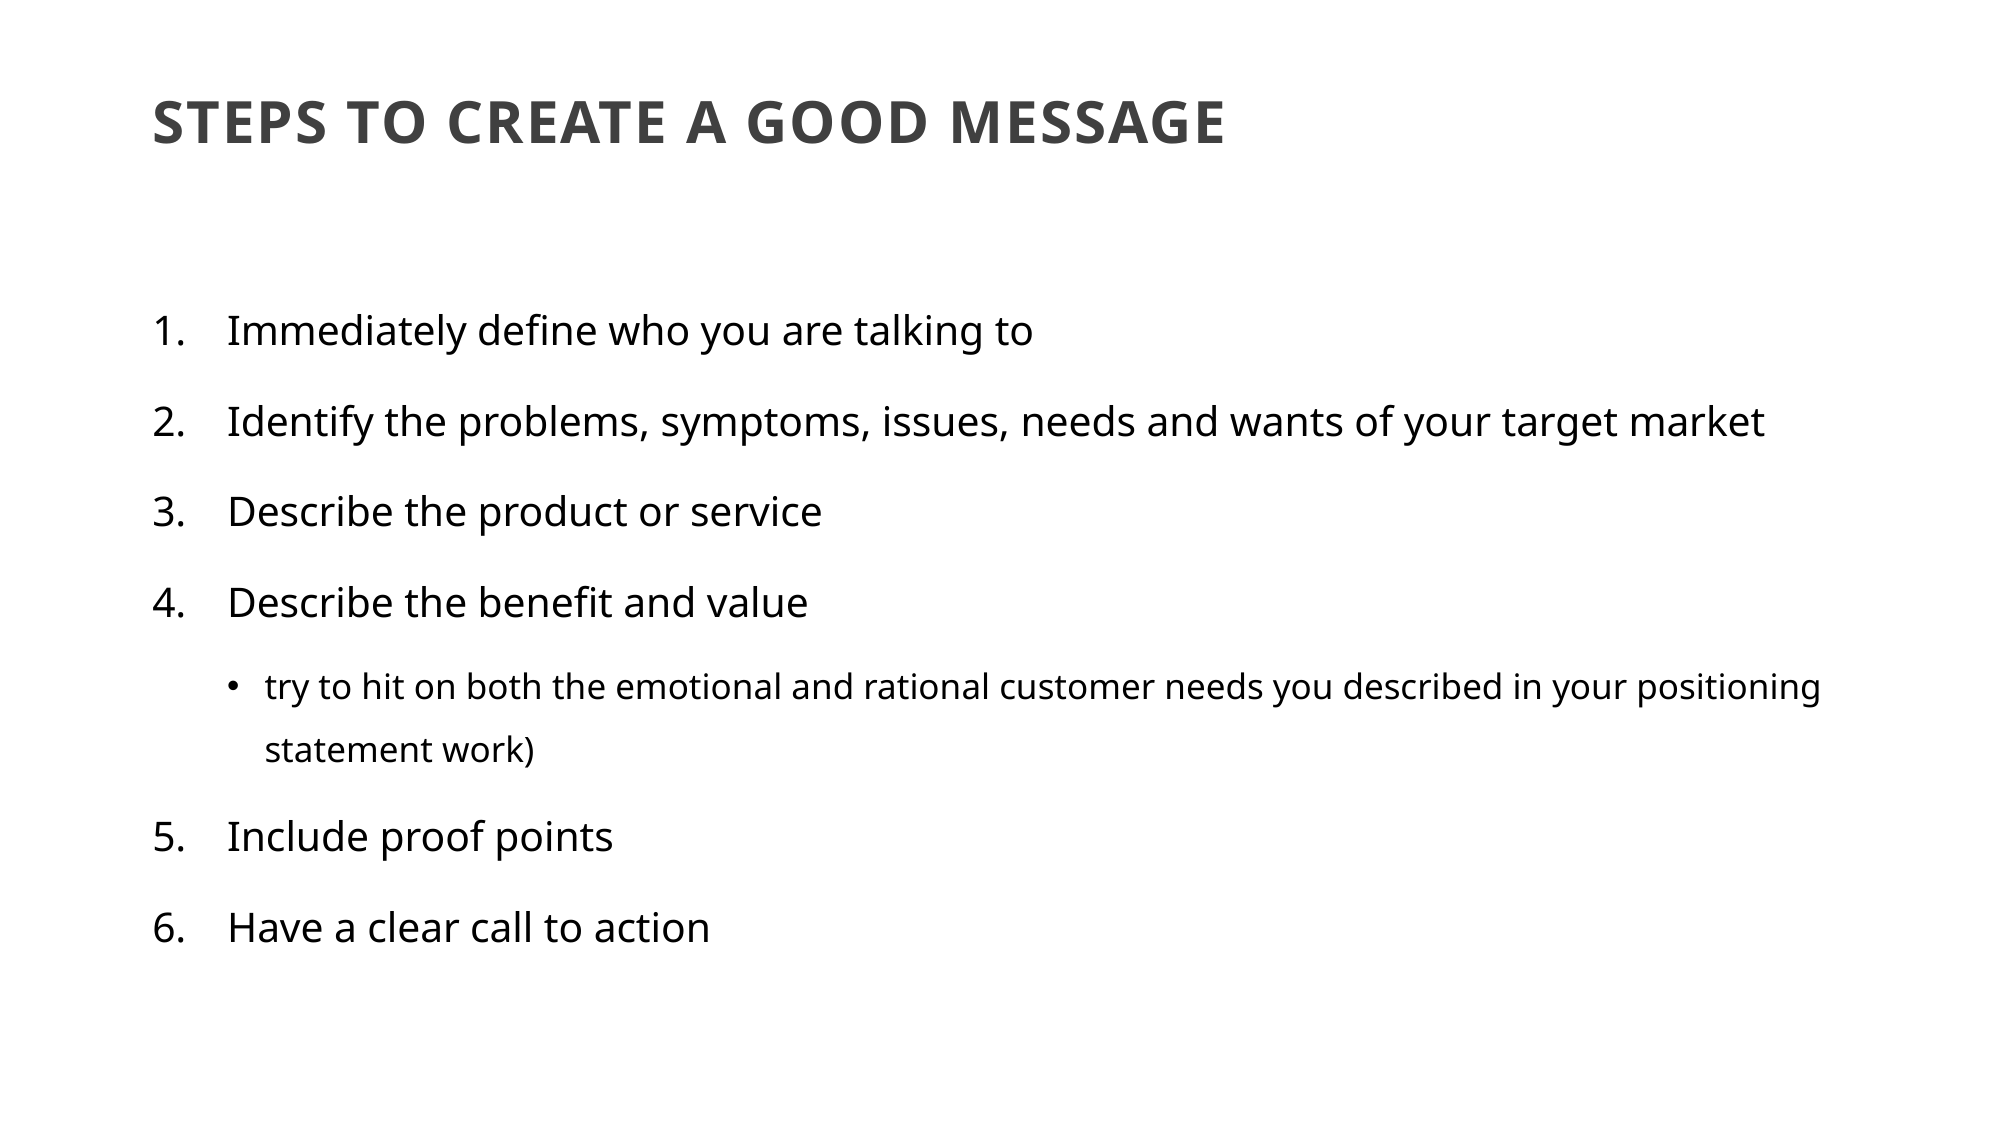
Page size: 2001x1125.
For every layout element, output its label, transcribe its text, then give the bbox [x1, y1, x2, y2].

text_box Immediately define who you are talking to Identify the problems, symptoms, issues, needs and wants of your target market Describe the product or service Describe the benefit and value try to hit on both the emotional and rational customer needs you described in your positioning statement work) Include proof points Have a clear call to action [137, 272, 1900, 963]
title STEPS TO CREATE A GOOD MESSAGE [137, 59, 1863, 191]
